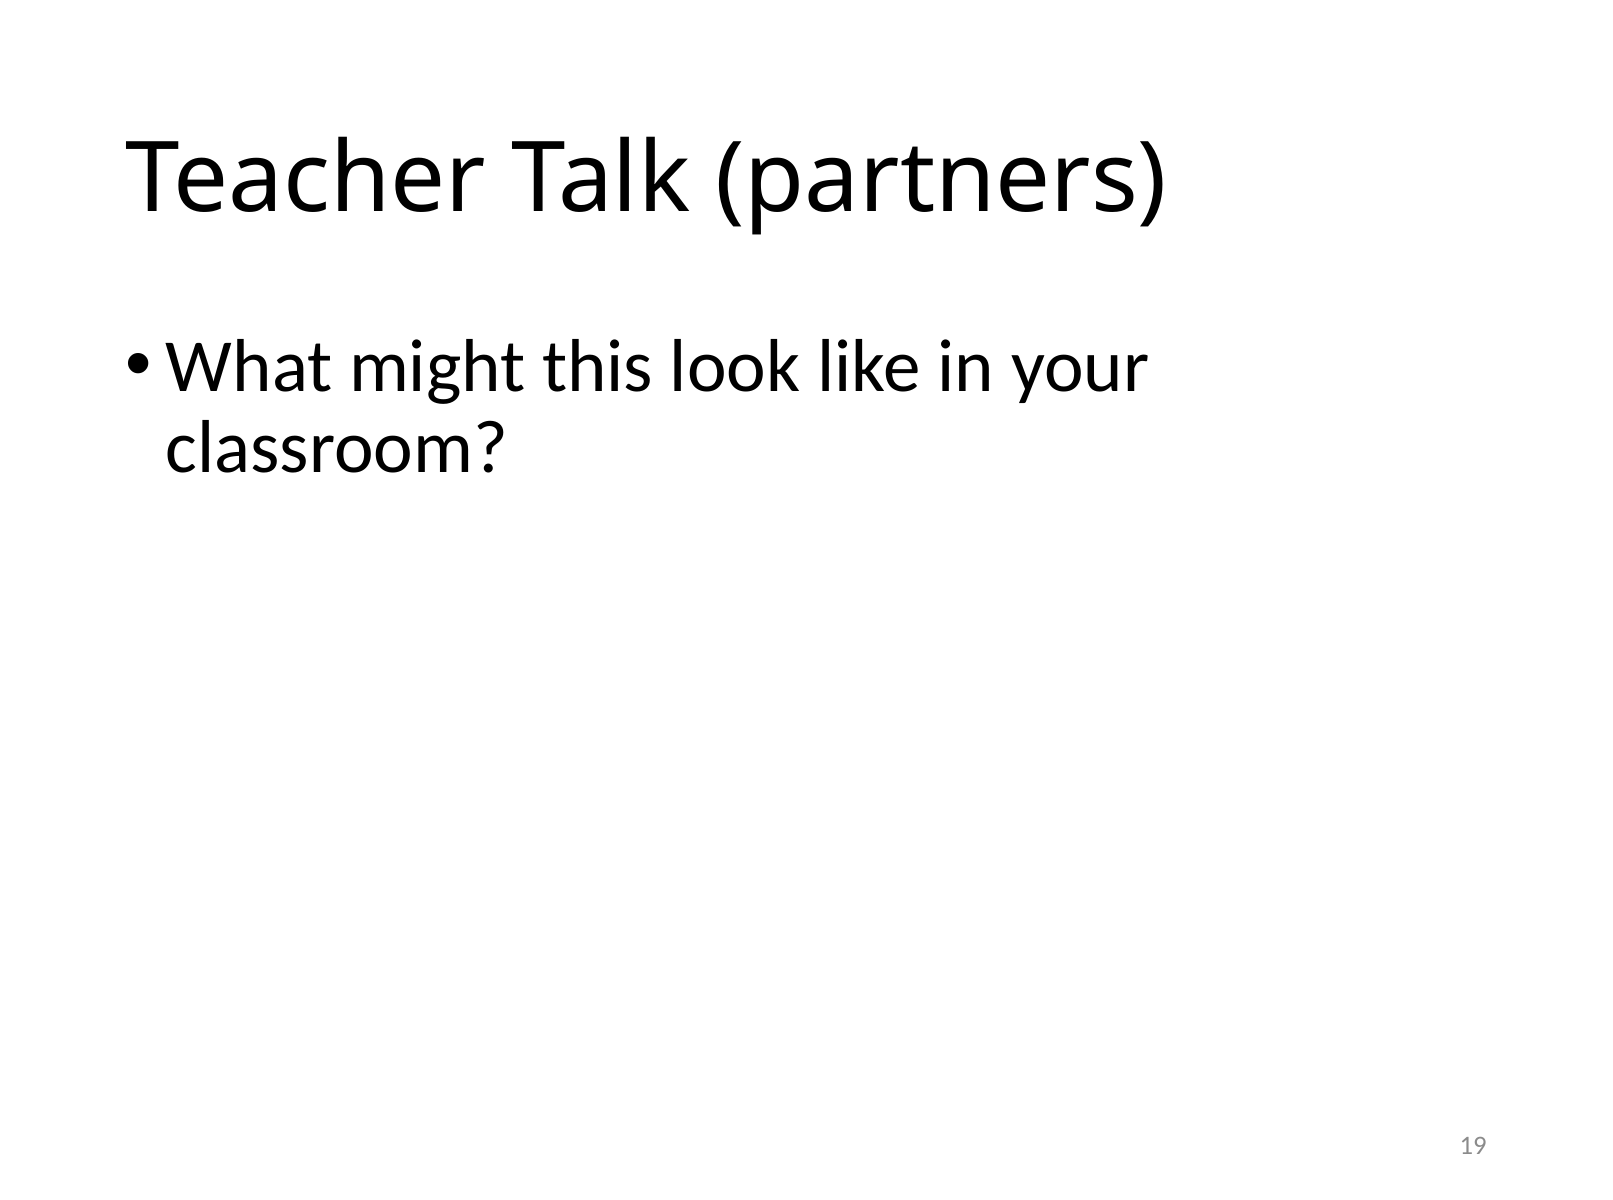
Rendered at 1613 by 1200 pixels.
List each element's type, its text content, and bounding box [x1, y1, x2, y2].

title Teacher Talk (partners) [110, 63, 1502, 296]
slide_number 19 [1138, 1112, 1502, 1177]
list What might this look like in your classroom? [110, 319, 1502, 1081]
